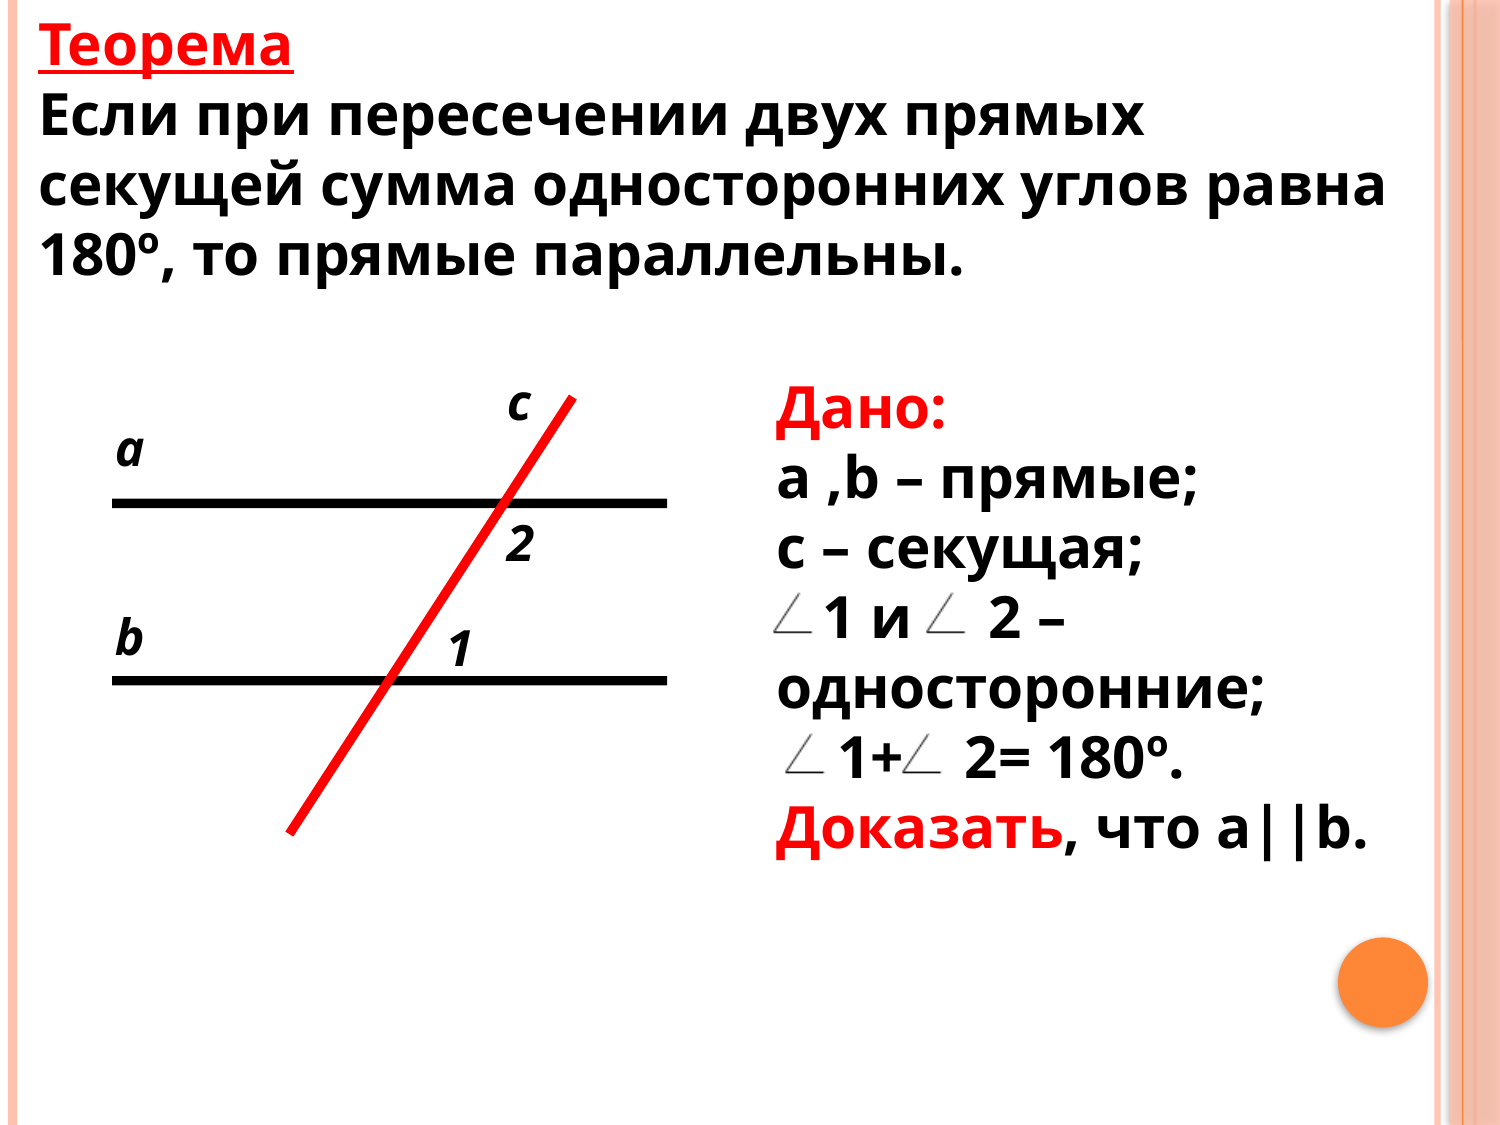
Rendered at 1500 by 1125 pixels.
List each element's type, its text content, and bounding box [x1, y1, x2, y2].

text_box c [492, 363, 552, 438]
text_box 1 [430, 609, 491, 685]
picture [913, 585, 971, 643]
text_box b [100, 597, 195, 673]
picture [761, 585, 819, 643]
text_box 2 [492, 503, 552, 579]
text_box Теорема Если при пересечении двух прямых секущей сумма односторонних углов равна 180º, то прямые параллельны. [23, 0, 1430, 295]
picture [890, 726, 948, 784]
text_box а [100, 408, 219, 484]
text_box Дано: a ,b – прямые; с – секущая; 1 и 2 – односторонние; 1+ 2= 180º. Доказать, что a||b. [761, 363, 1500, 868]
picture [772, 726, 831, 784]
